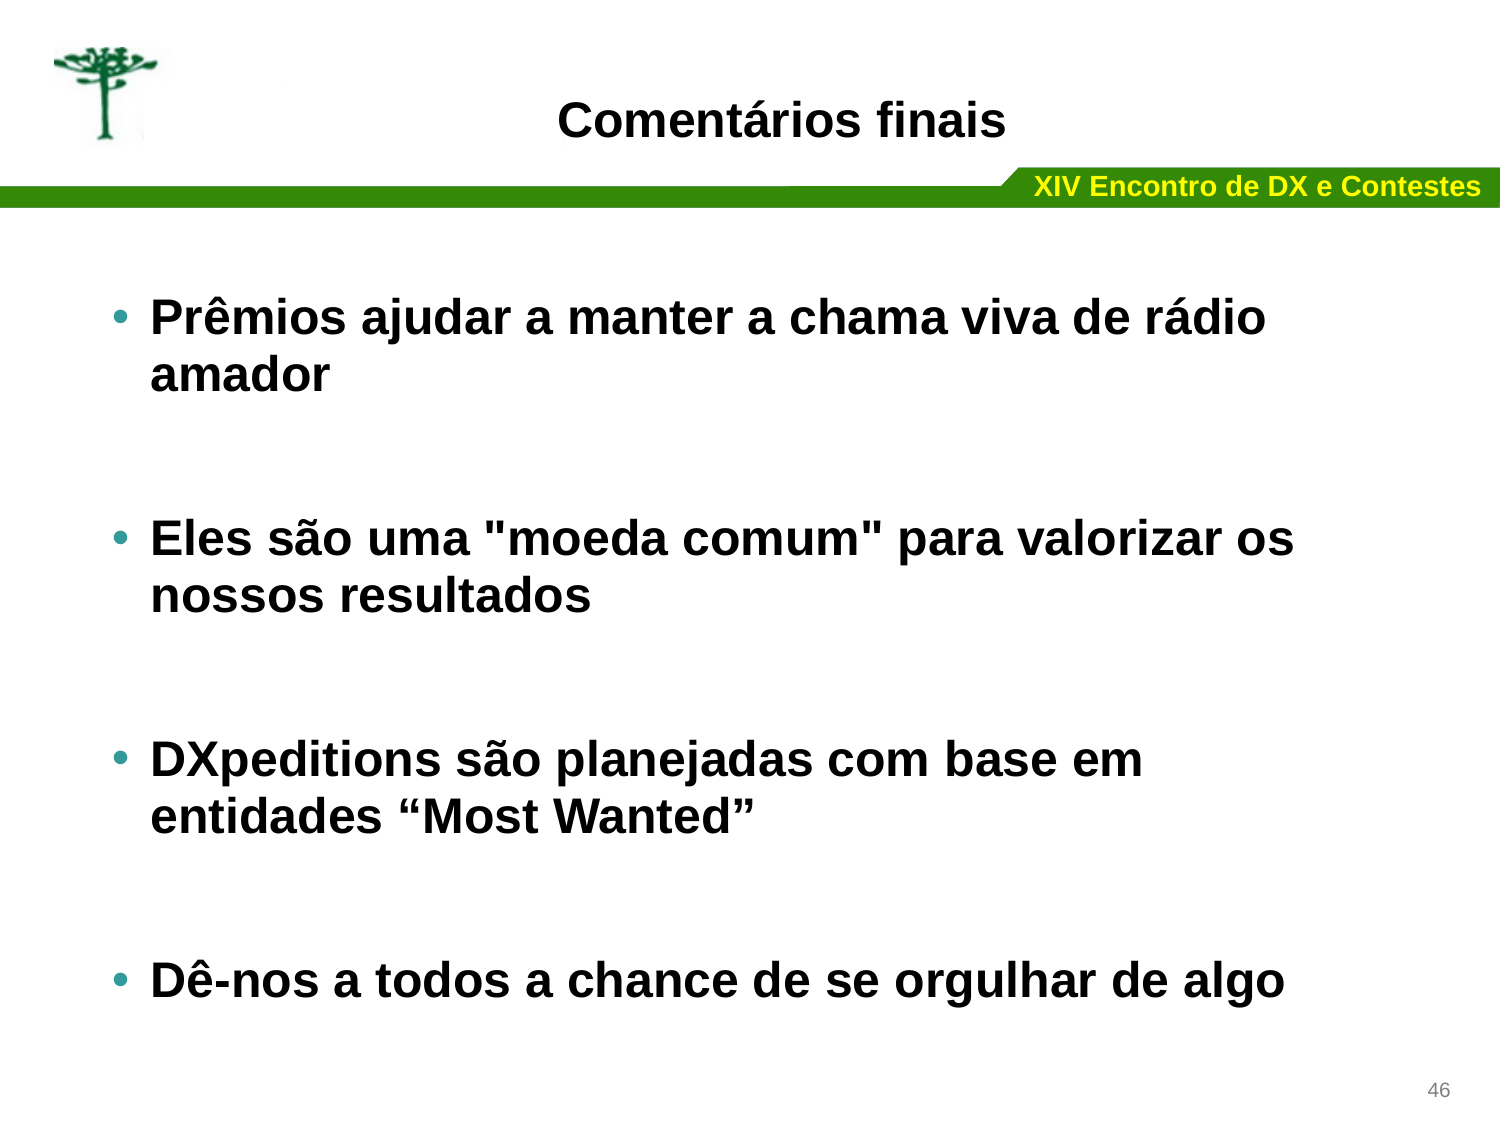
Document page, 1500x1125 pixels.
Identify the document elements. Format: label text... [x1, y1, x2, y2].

picture [54, 47, 222, 150]
list Prêmios ajudar a manter a chama viva de rádio amador Eles são uma "moeda comum" para valorizar os nossos resultados DXpeditions são planejadas com base em entidades “Most Wanted” Dê-nos a todos a chance de se orgulhar de algo [98, 282, 1402, 869]
title Comentários finais [222, 32, 1343, 156]
